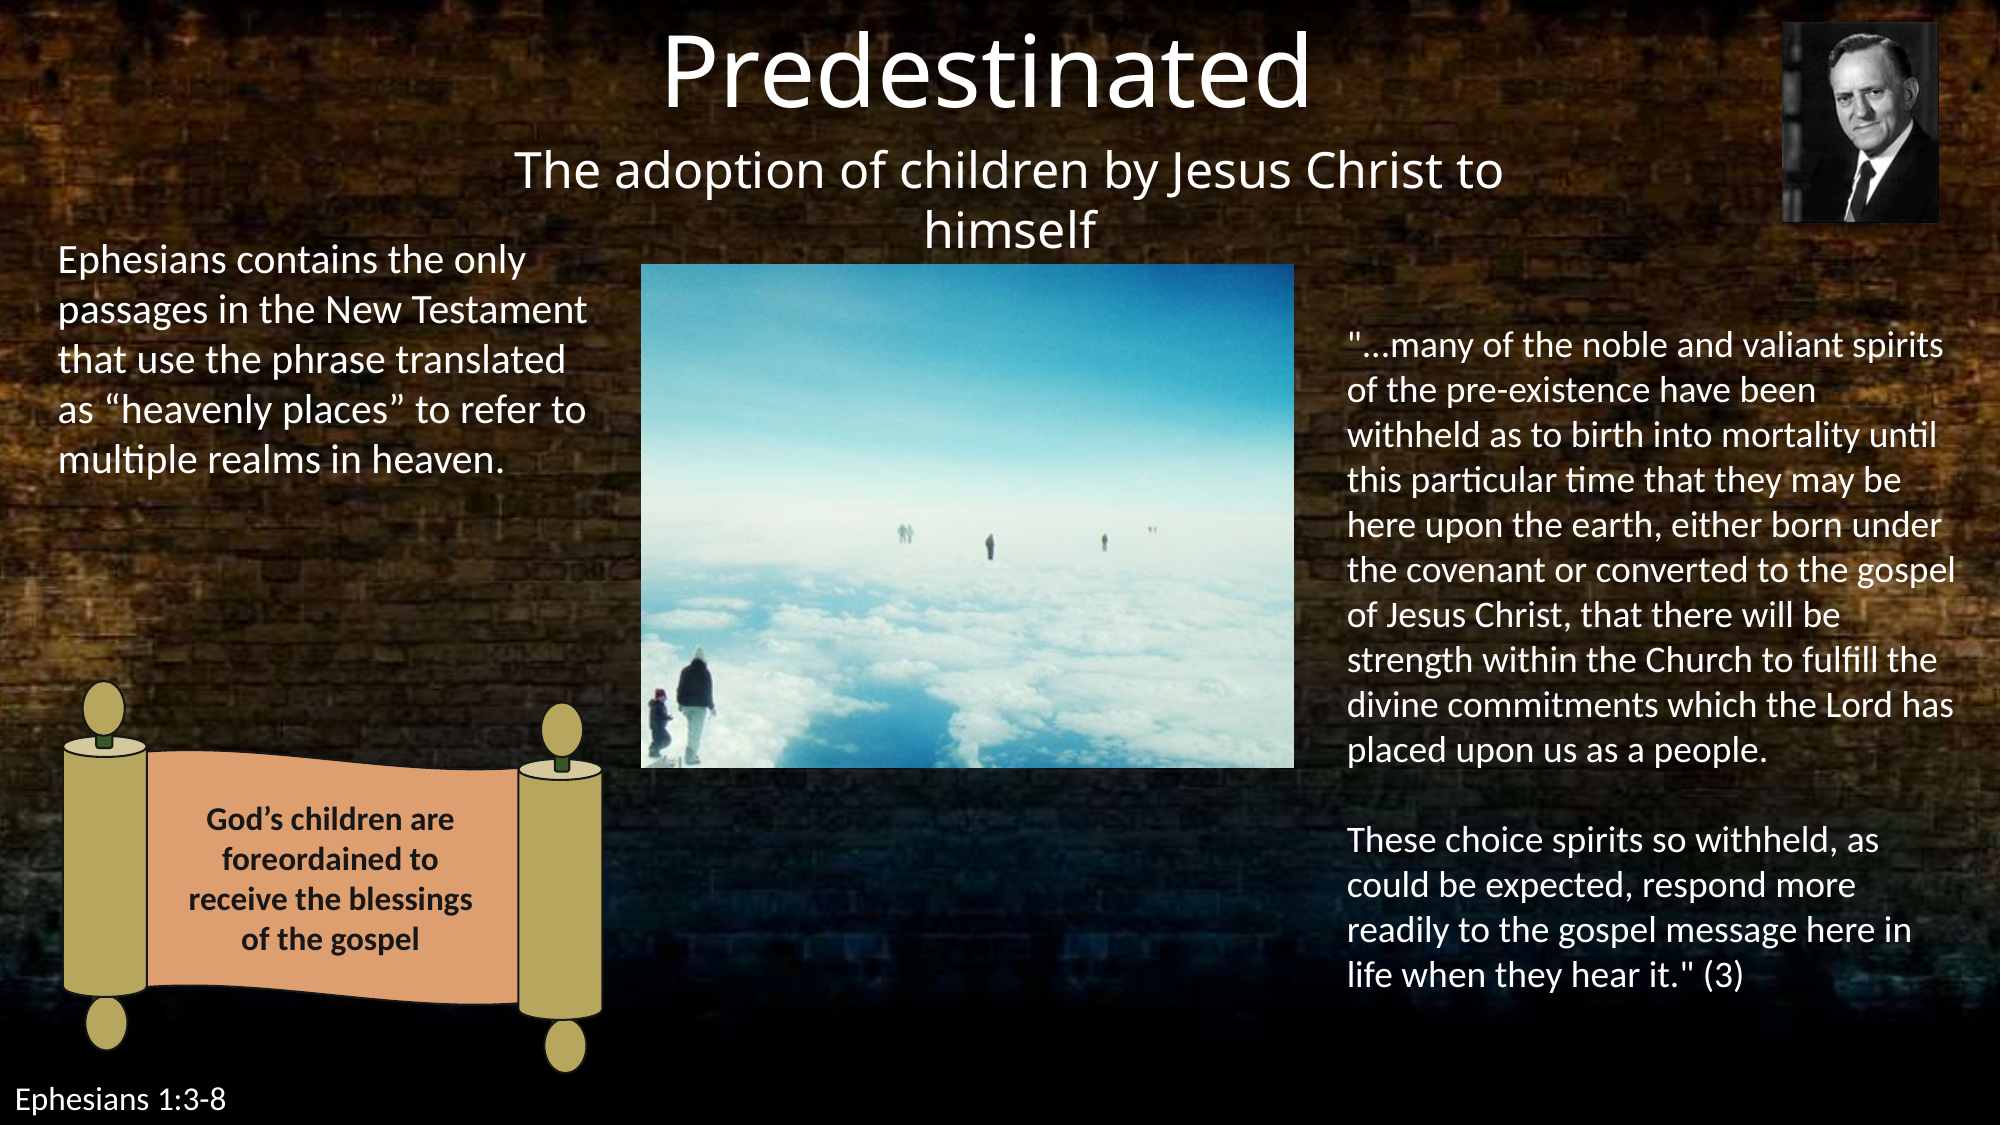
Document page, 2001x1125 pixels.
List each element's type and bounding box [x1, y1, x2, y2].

text_box [62, 680, 603, 1074]
picture [0, 0, 2000, 1125]
